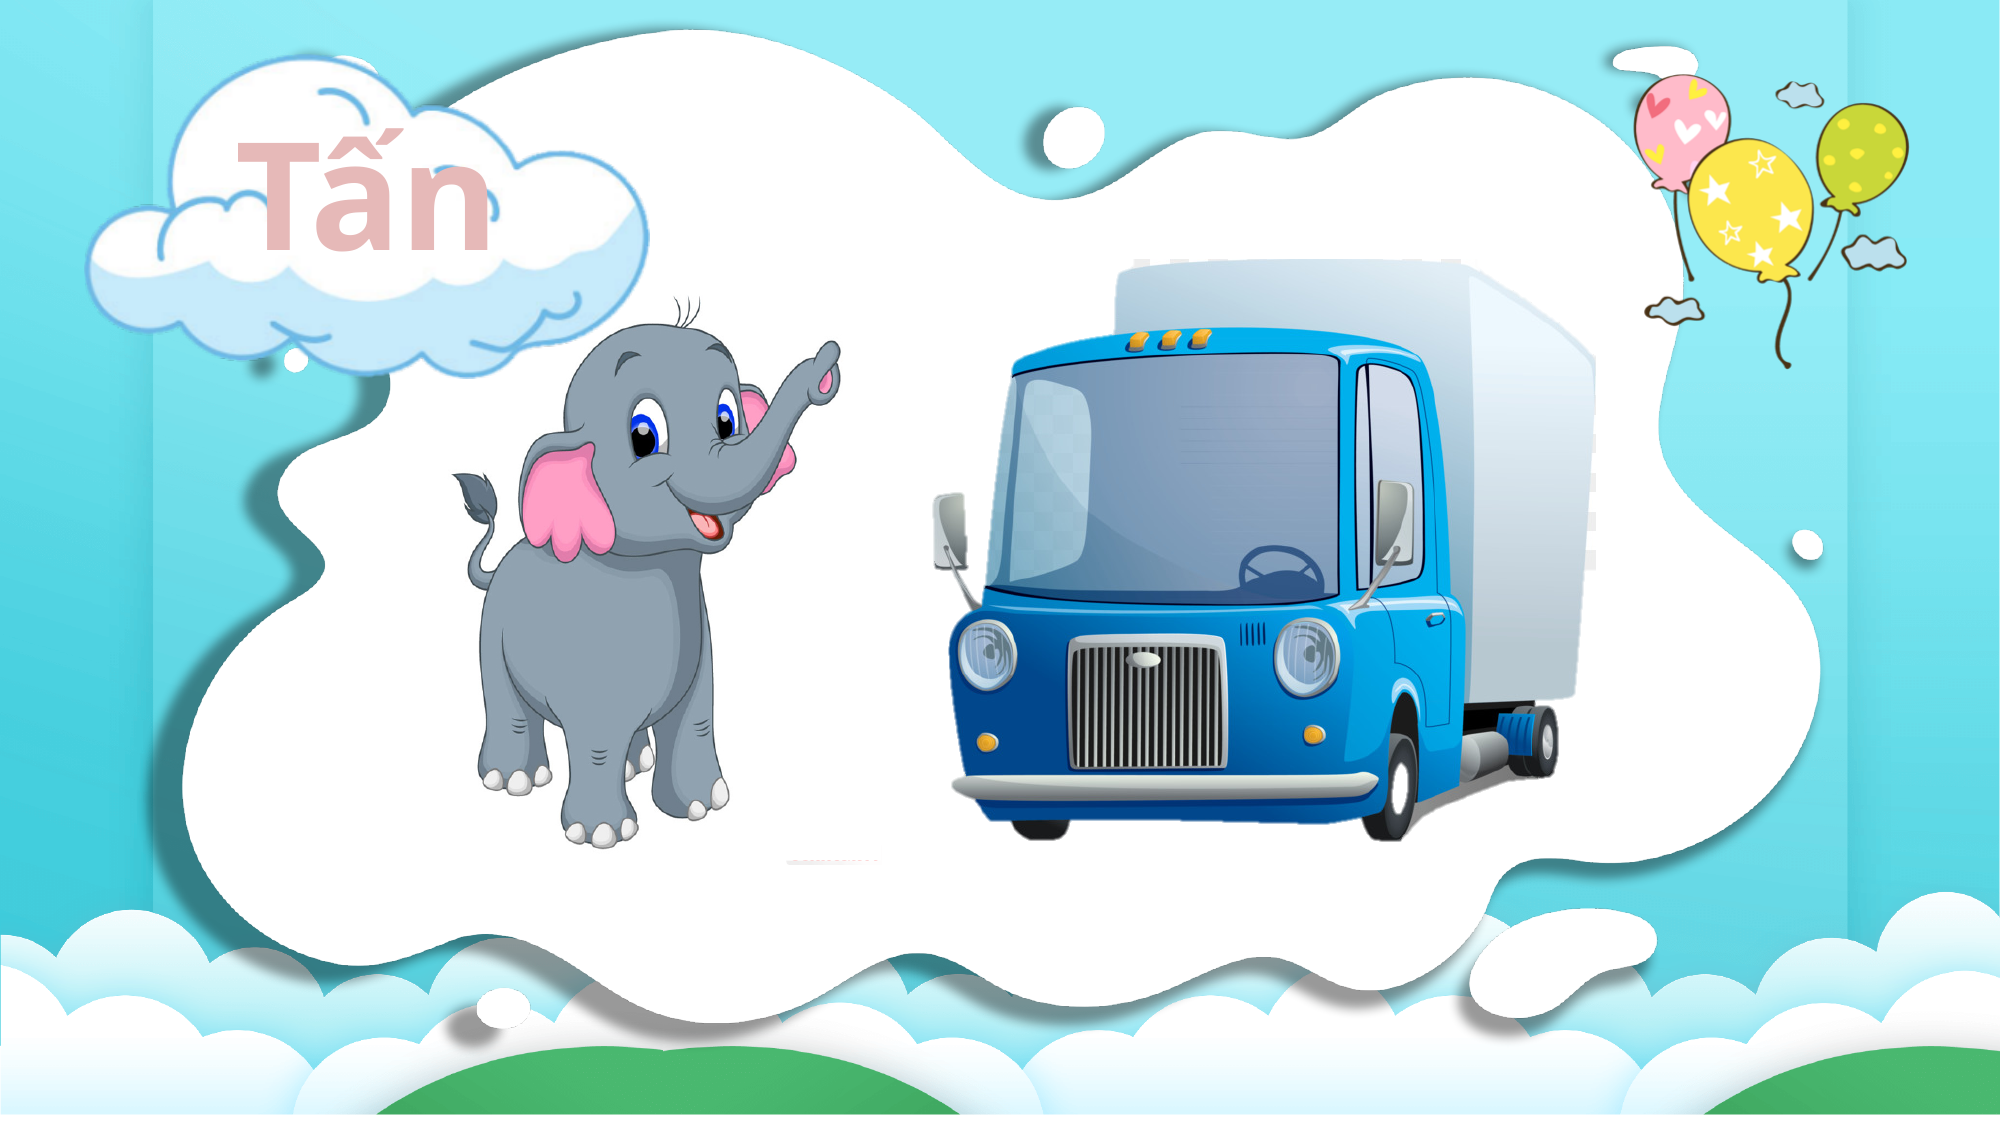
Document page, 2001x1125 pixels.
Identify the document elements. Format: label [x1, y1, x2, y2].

text_box [443, 259, 882, 865]
picture [0, 0, 2000, 1125]
